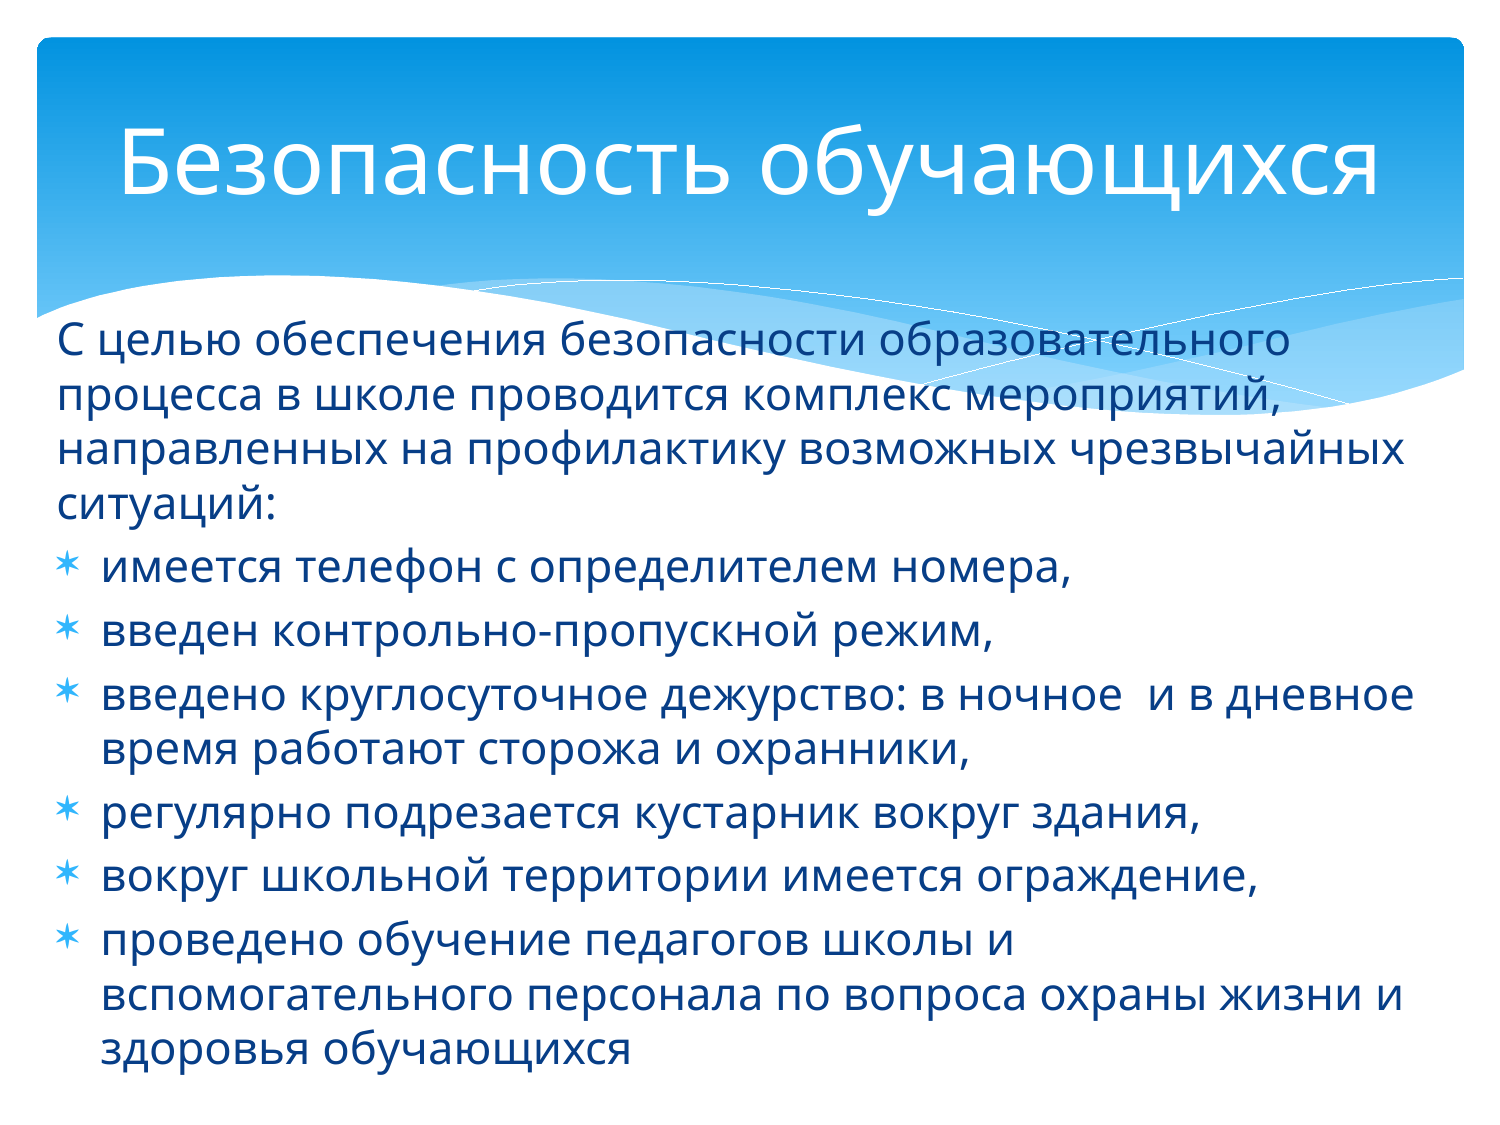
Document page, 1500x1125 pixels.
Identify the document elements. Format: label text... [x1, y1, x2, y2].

title Безопасность обучающихся [74, 55, 1426, 262]
list С целью обеспечения безопасности образовательного процесса в школе проводится комплекс мероприятий, направленных на профилактику возможных чрезвычайных ситуаций: имеется телефон с определителем номера, введен контрольно-пропускной режим, введено круглосуточное дежурство: в ночное и в дневное время работают сторожа и охранники, регулярно подрезается кустарник вокруг здания, вокруг школьной территории имеется ограждение, проведено обучение педагогов школы и вспомогательного персонала по вопроса охраны жизни и здоровья обучающихся [41, 302, 1448, 1083]
